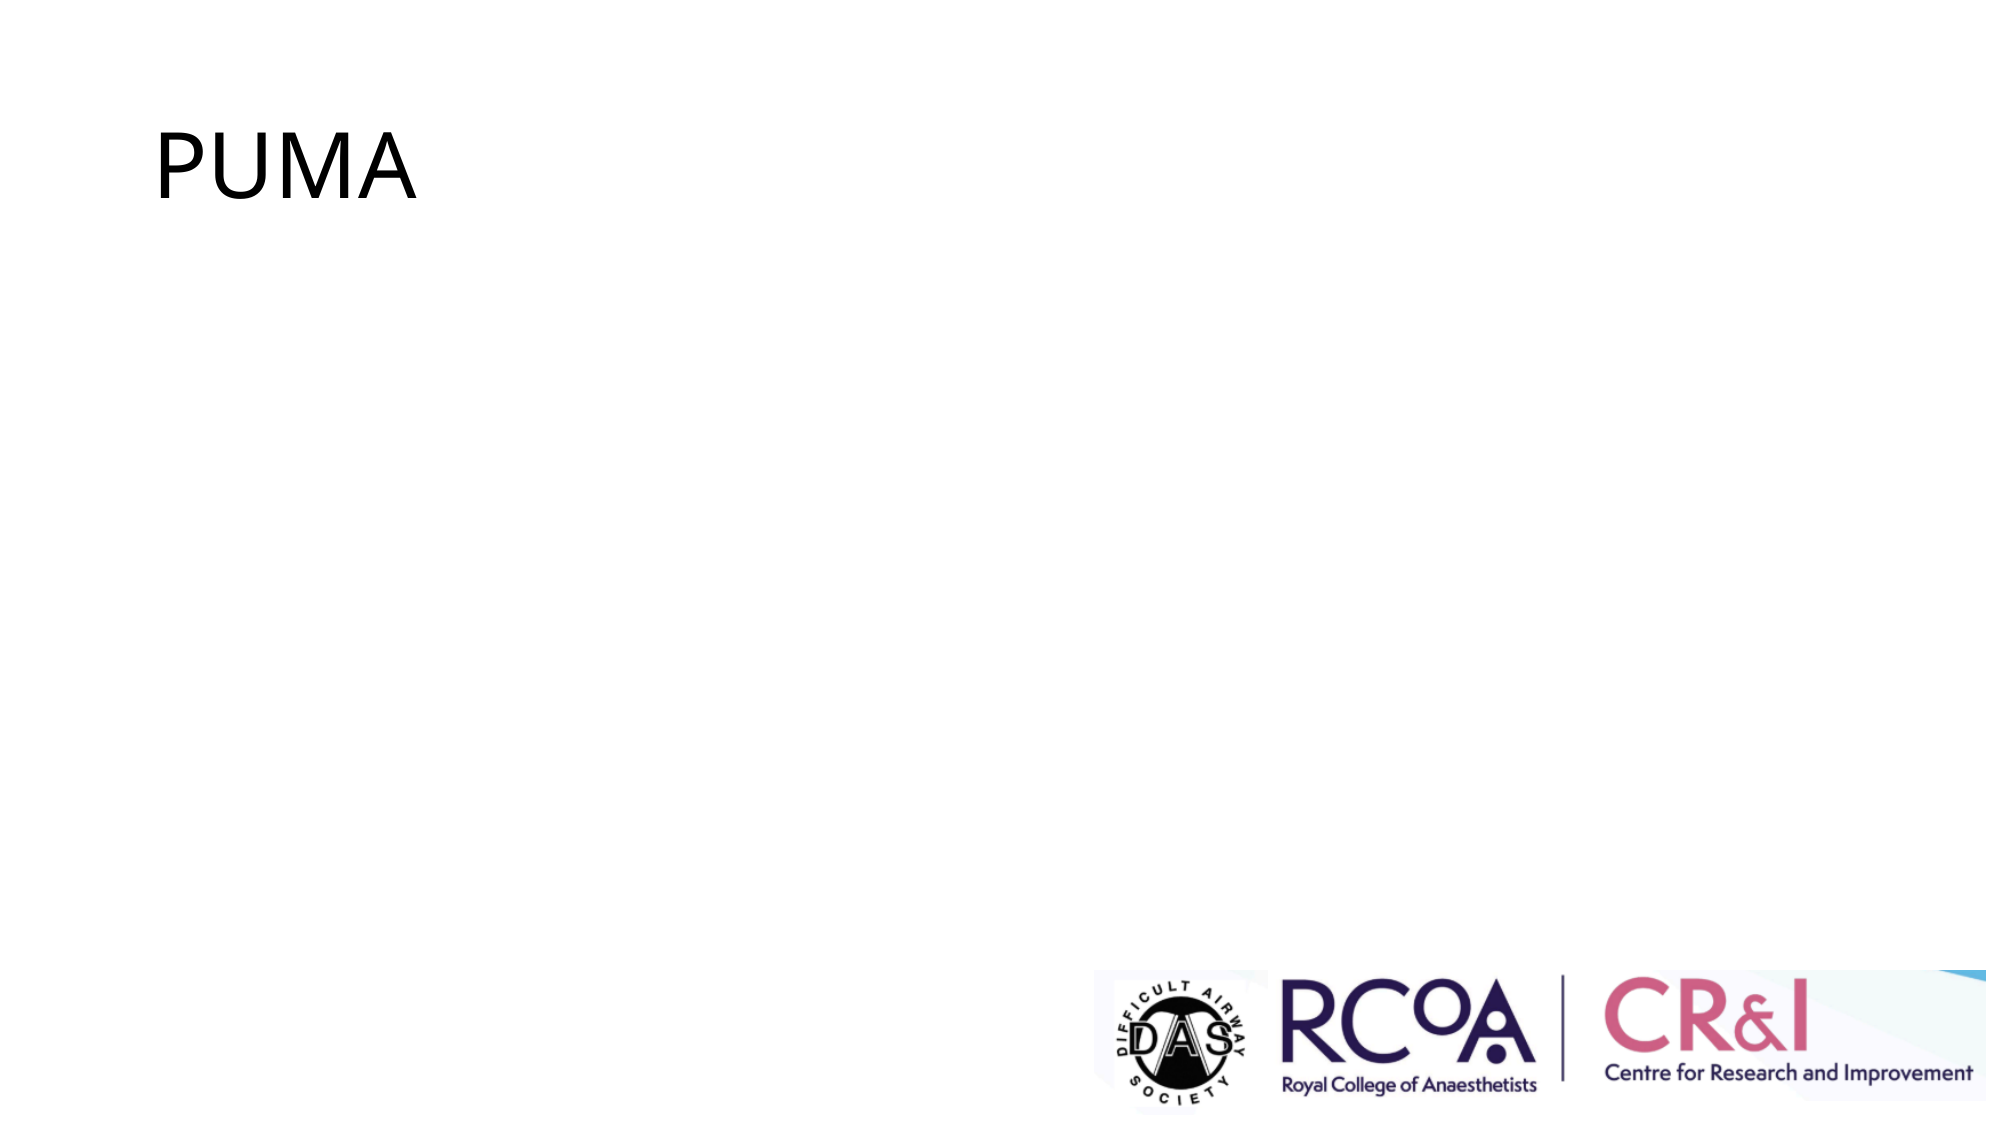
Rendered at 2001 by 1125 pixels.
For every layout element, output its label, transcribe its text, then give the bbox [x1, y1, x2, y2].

title PUMA [137, 59, 1863, 278]
picture [1094, 969, 1987, 1115]
